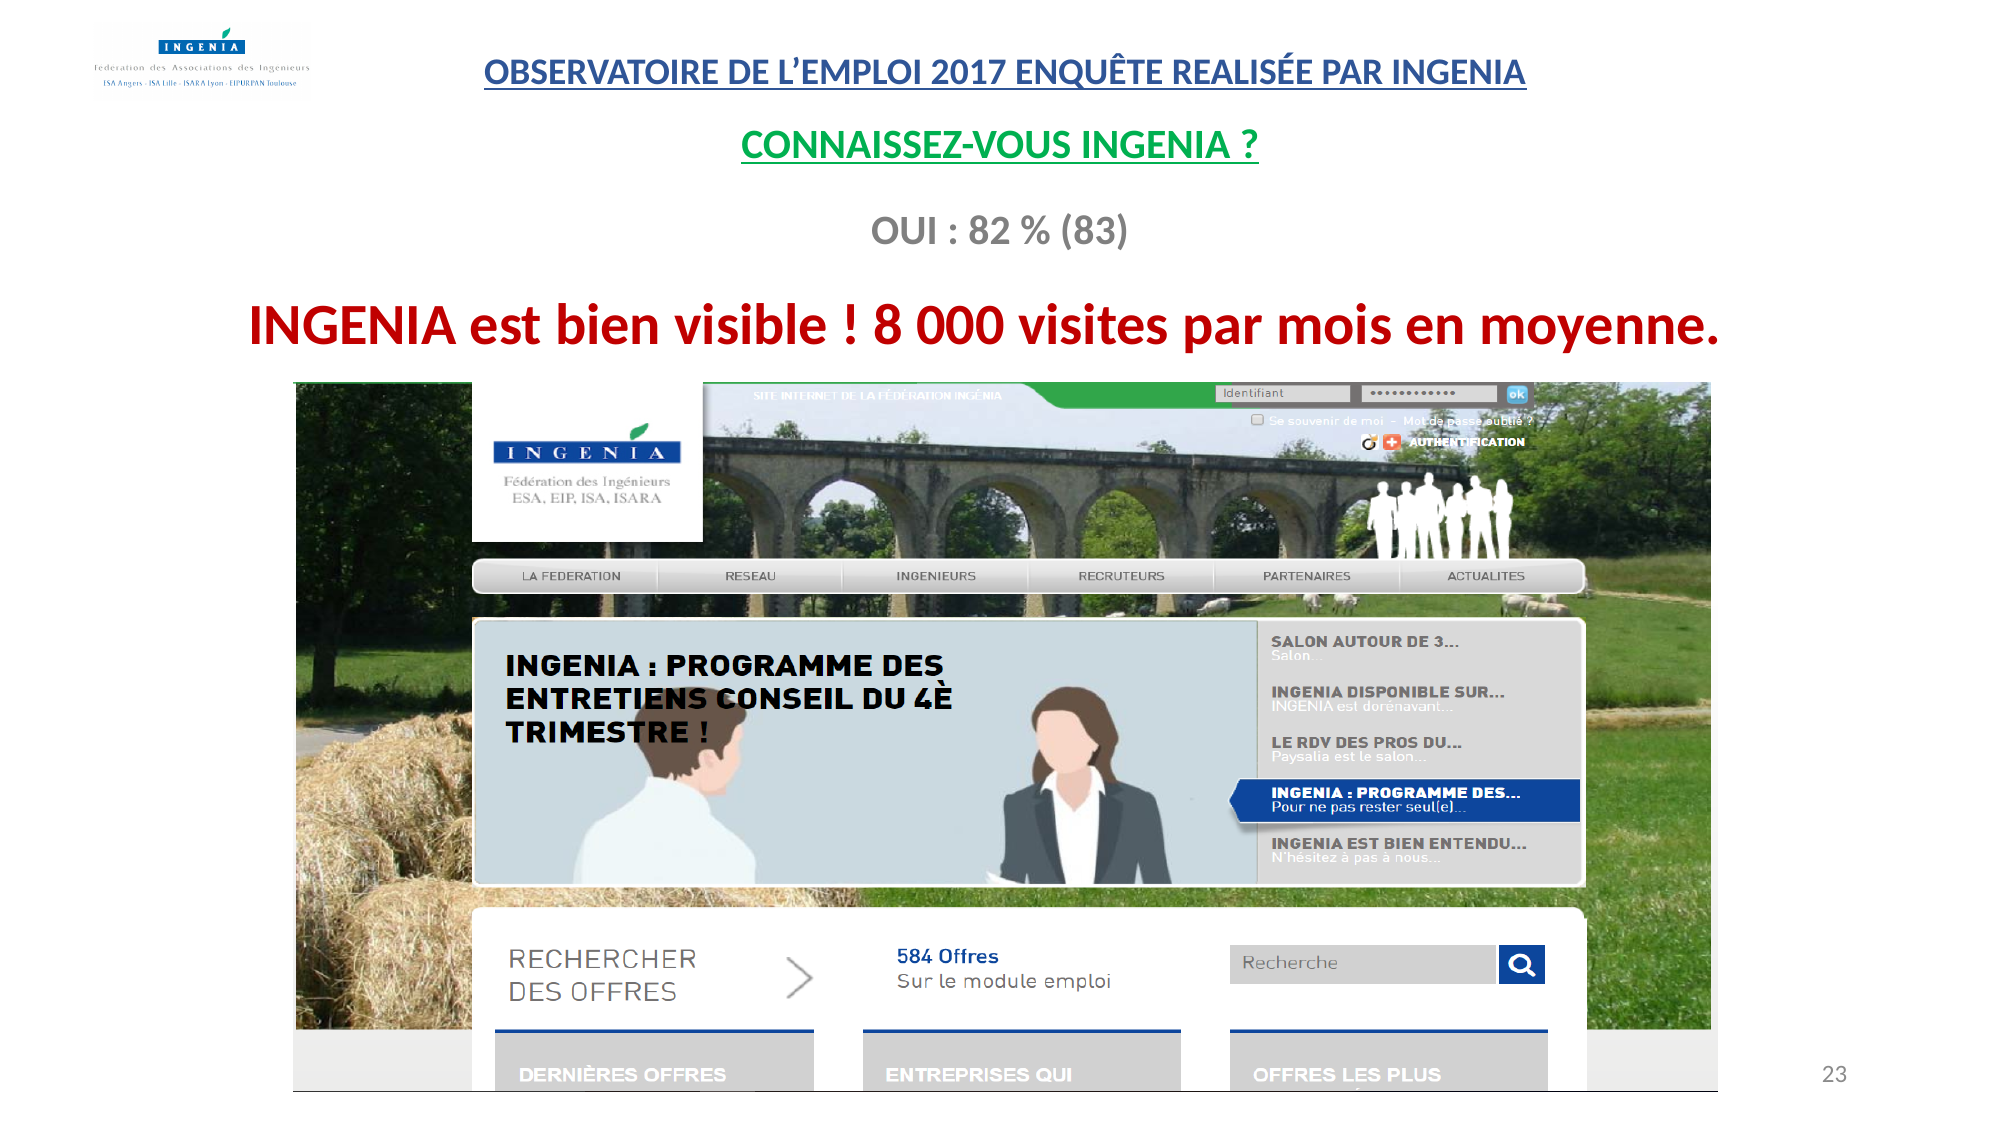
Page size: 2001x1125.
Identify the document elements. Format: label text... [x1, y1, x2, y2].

picture [93, 22, 311, 101]
picture [293, 382, 1718, 1092]
text_box OBSERVATOIRE DE L’EMPLOI 2017 ENQUÊTE REALISÉE PAR INGENIA [428, 22, 1583, 100]
text_box CONNAISSEZ-VOUS INGENIA ? OUI : 82 % (83) INGENIA est bien visible ! 8 000 visites par mois en moyenne. [233, 101, 1767, 359]
slide_number 23 [1412, 1042, 1863, 1103]
